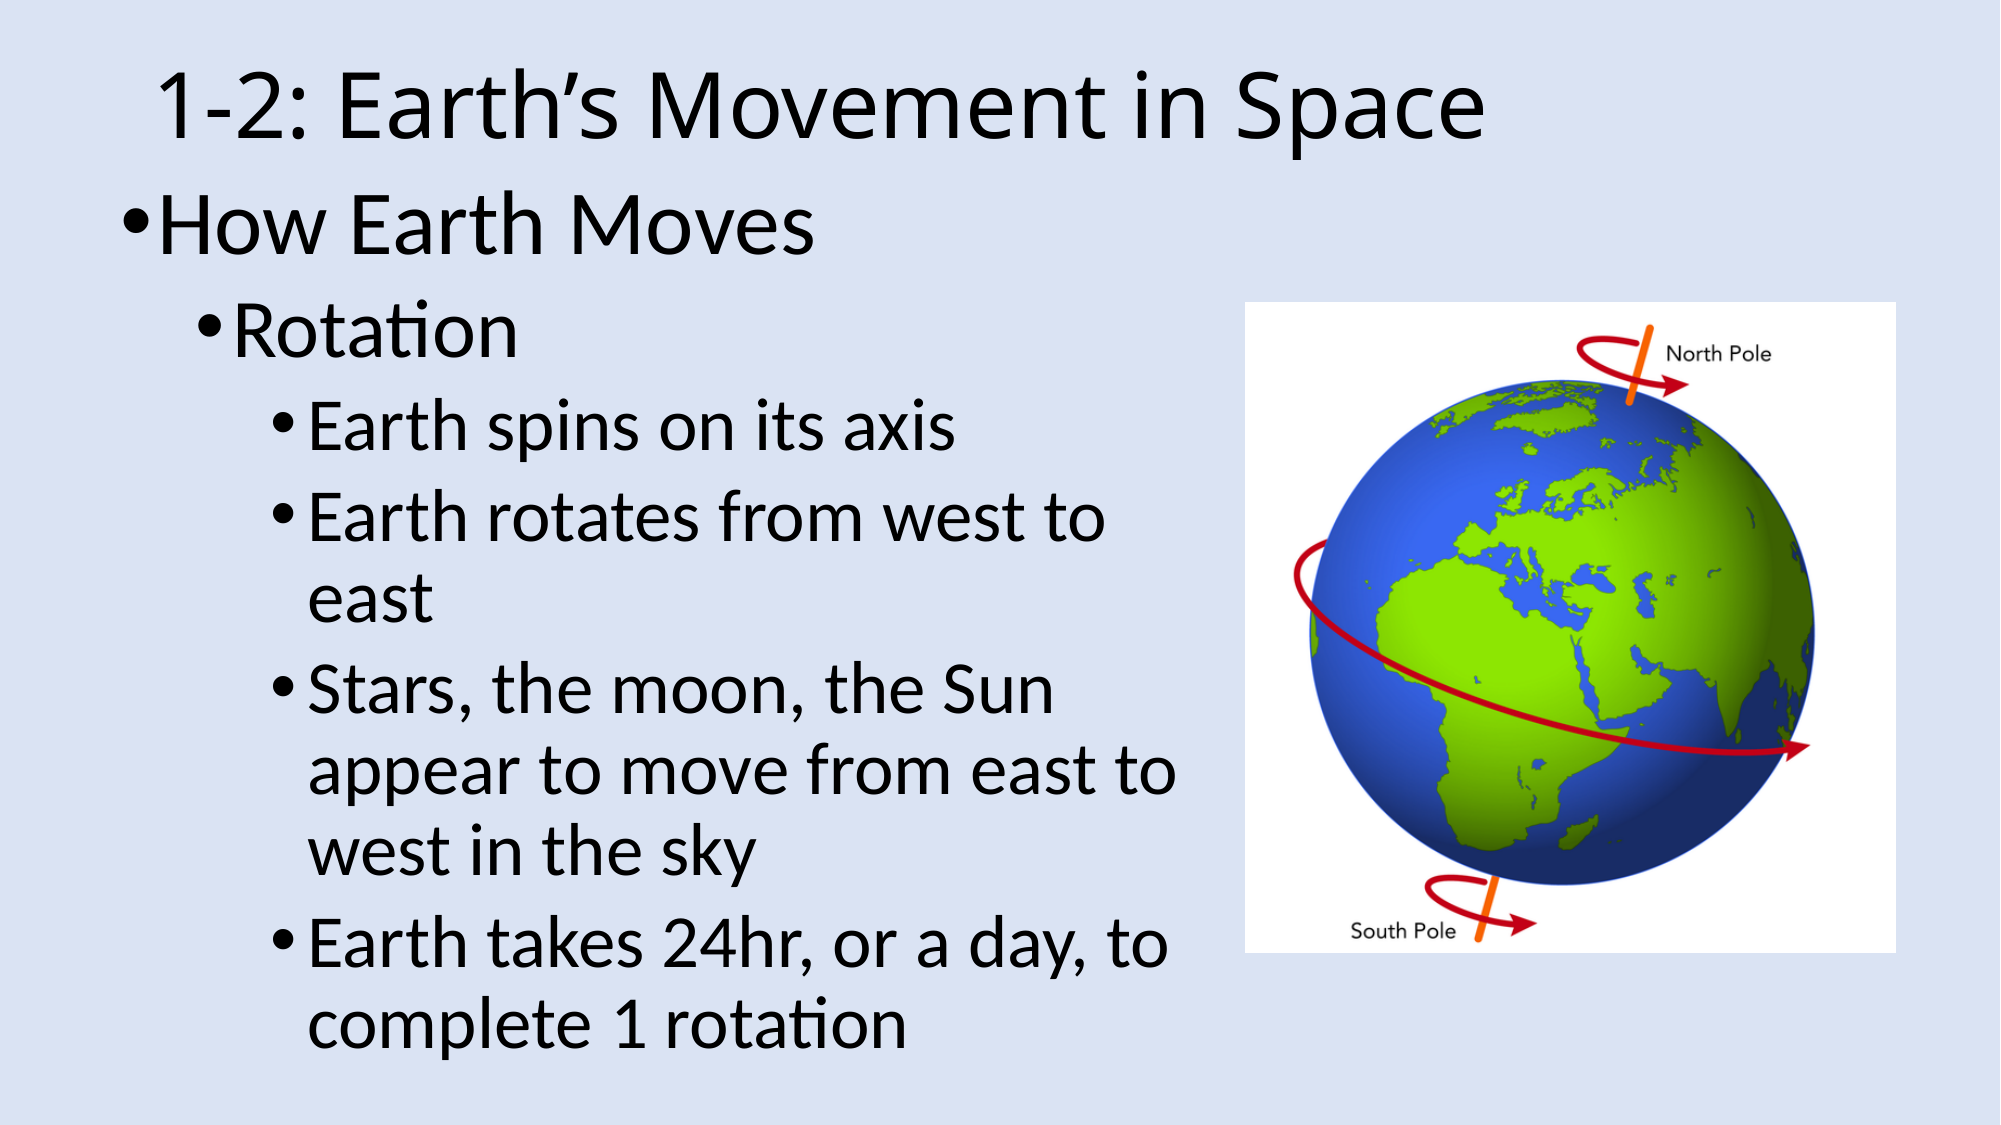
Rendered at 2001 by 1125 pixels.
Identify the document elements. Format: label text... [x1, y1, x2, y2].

title 1-2: Earth’s Movement in Space [137, 0, 1863, 218]
list How Earth Moves Rotation Earth spins on its axis Earth rotates from west to east Stars, the moon, the Sun appear to move from east to west in the sky Earth takes 24hr, or a day, to complete 1 rotation [104, 168, 1246, 1088]
picture [1245, 302, 1896, 953]
